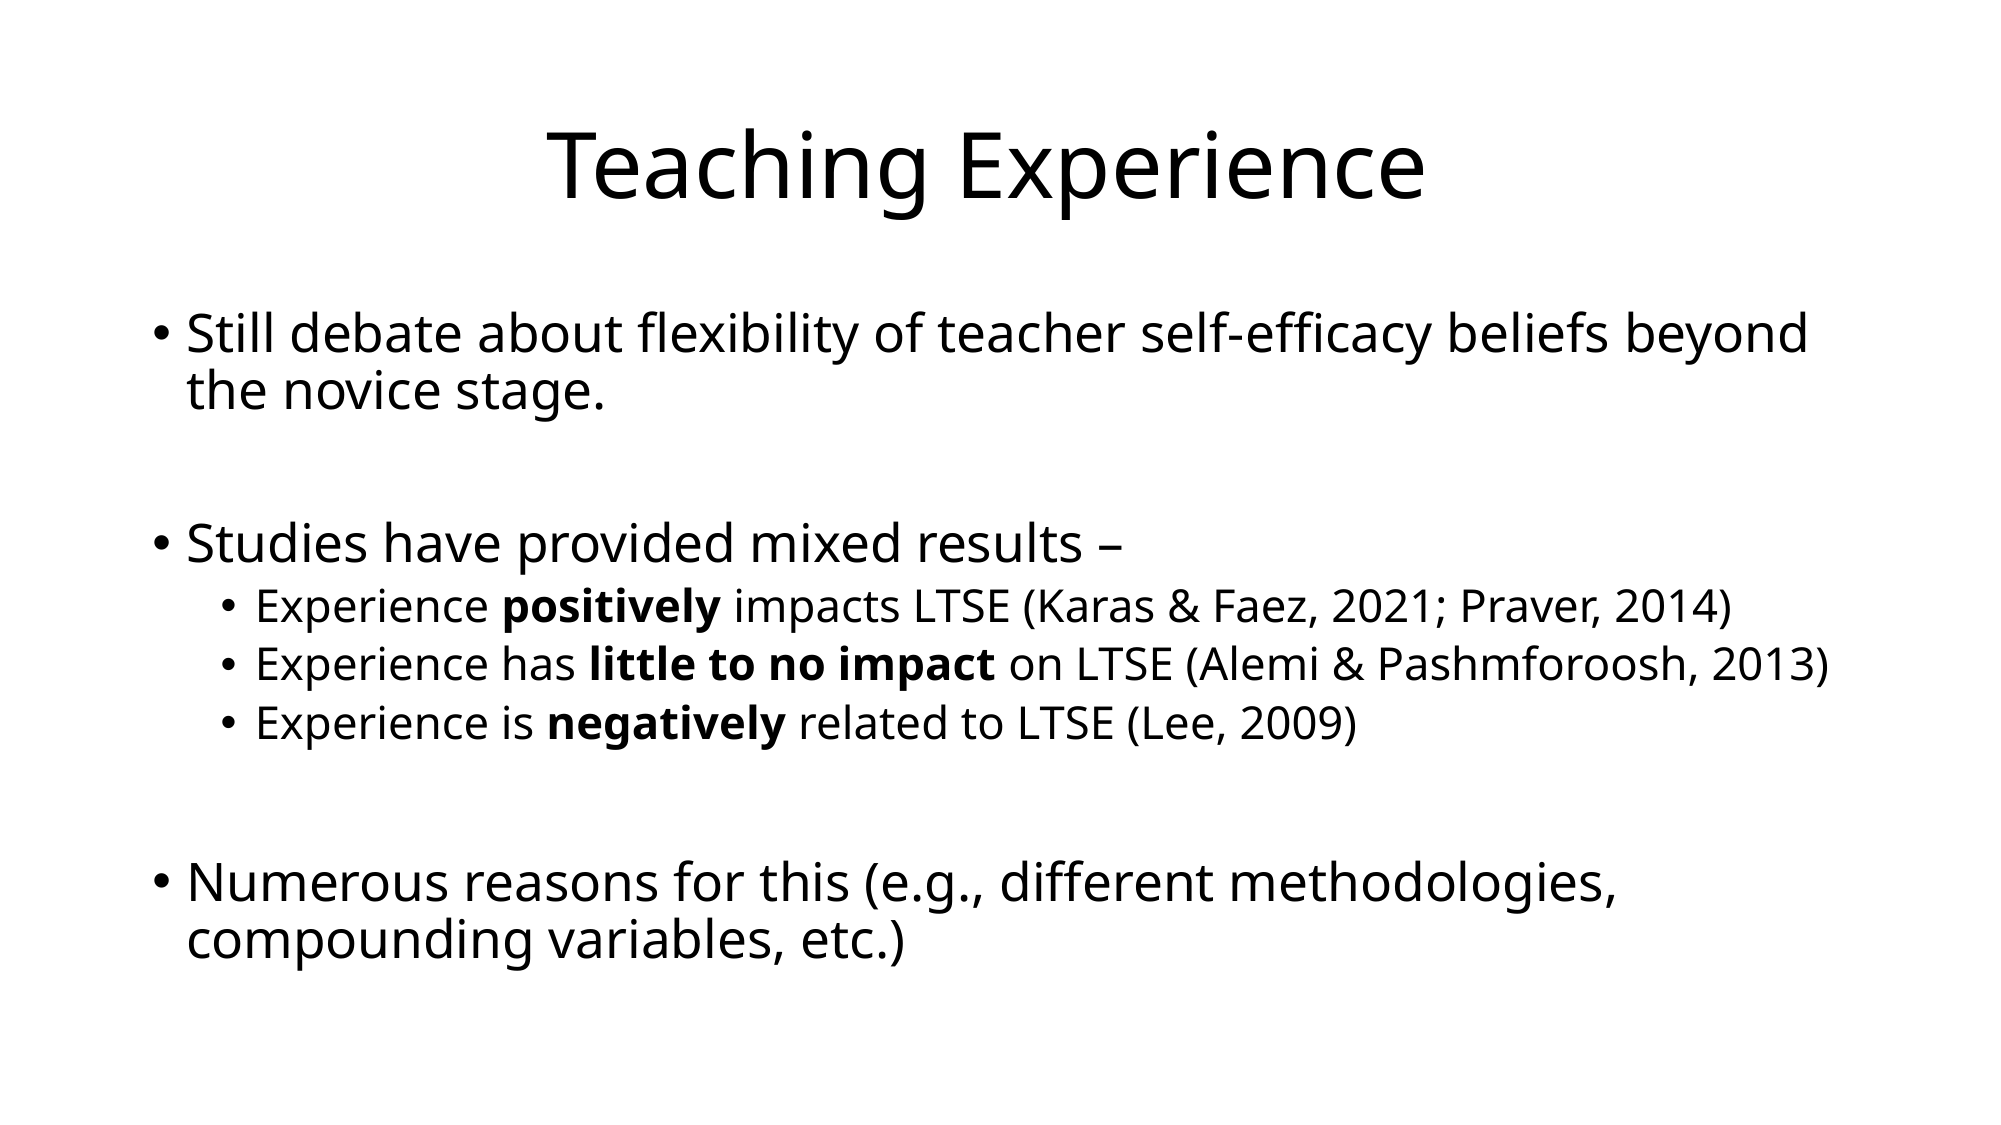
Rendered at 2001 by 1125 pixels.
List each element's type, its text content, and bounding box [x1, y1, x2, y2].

title Teaching Experience [137, 59, 1863, 278]
list Still debate about flexibility of teacher self-efficacy beliefs beyond the novice stage. Studies have provided mixed results – Experience positively impacts LTSE (Karas & Faez, 2021; Praver, 2014) Experience has little to no impact on LTSE (Alemi & Pashmforoosh, 2013) Experience is negatively related to LTSE (Lee, 2009) Numerous reasons for this (e.g., different methodologies, compounding variables, etc.) [137, 299, 1863, 1014]
